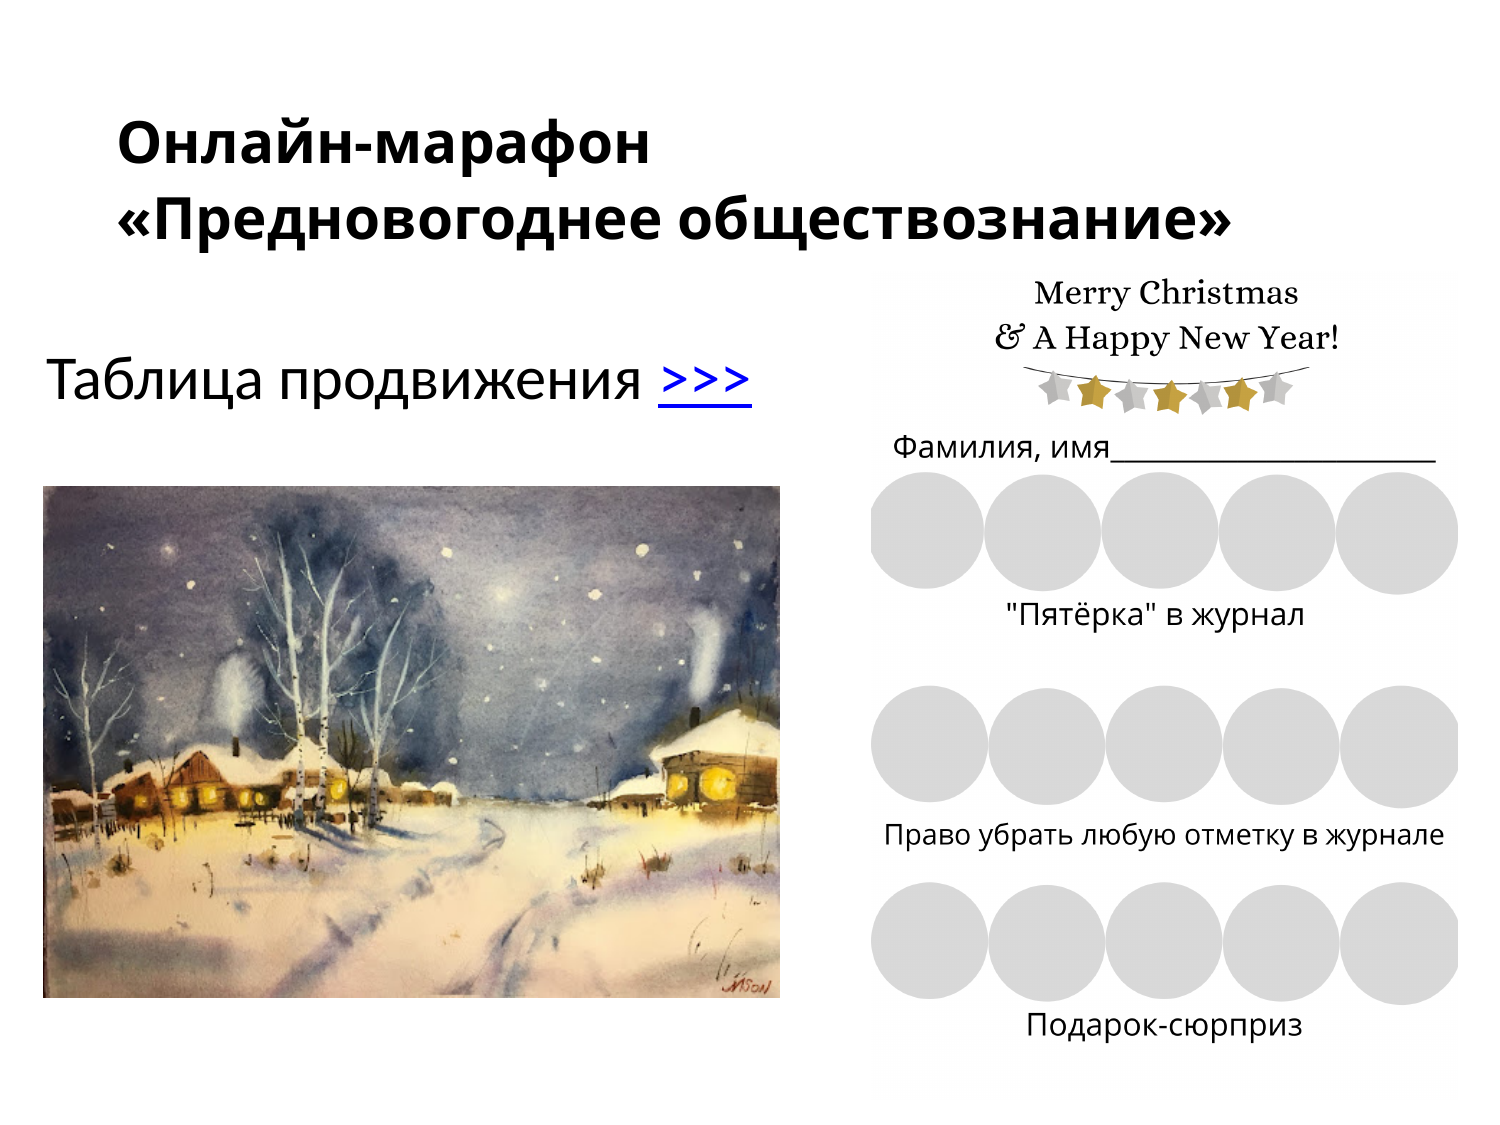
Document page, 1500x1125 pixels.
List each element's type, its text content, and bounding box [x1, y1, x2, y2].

picture [871, 271, 1458, 1101]
text_box Таблица продвижения >>> [31, 322, 768, 503]
text_box Онлайн-марафон «Предновогоднее обществознание» [116, 98, 1434, 251]
picture [43, 485, 780, 998]
